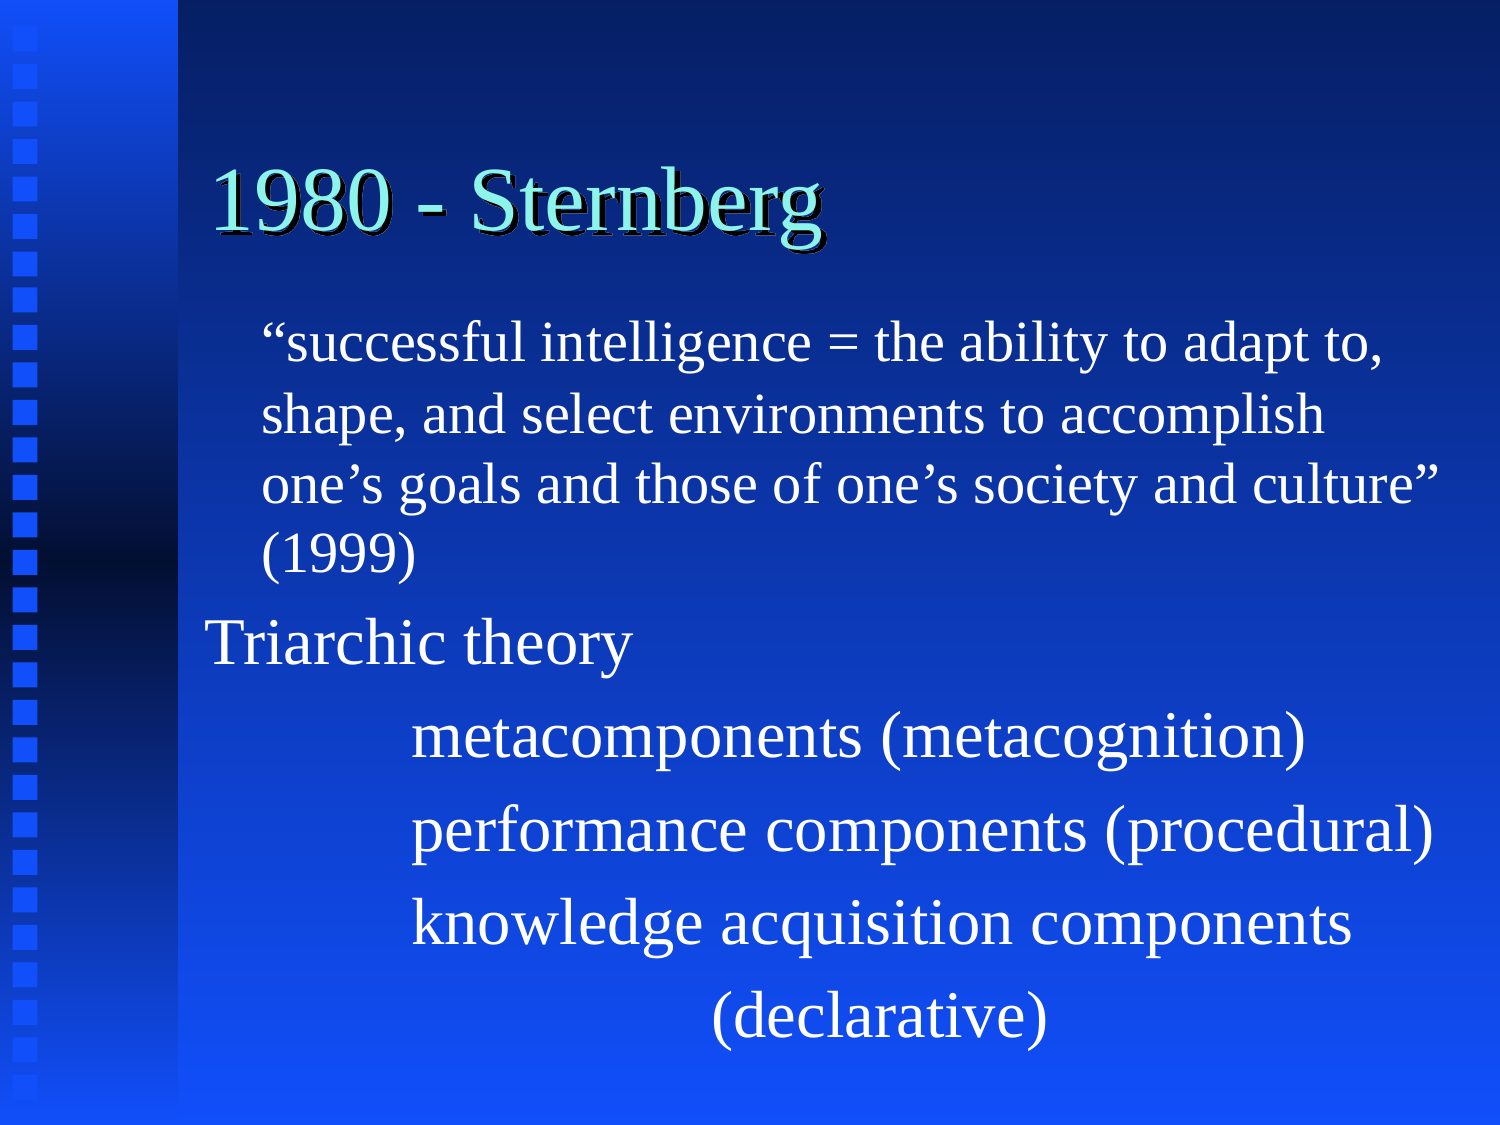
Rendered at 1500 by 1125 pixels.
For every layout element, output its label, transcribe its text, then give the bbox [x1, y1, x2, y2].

title 1980 - Sternberg [193, 99, 1460, 286]
list “successful intelligence = the ability to adapt to, shape, and select environments to accomplish one’s goals and those of one’s society and culture” (1999) Triarchic theory metacomponents (metacognition) performance components (procedural) knowledge acquisition components (declarative) [189, 286, 1469, 1076]
